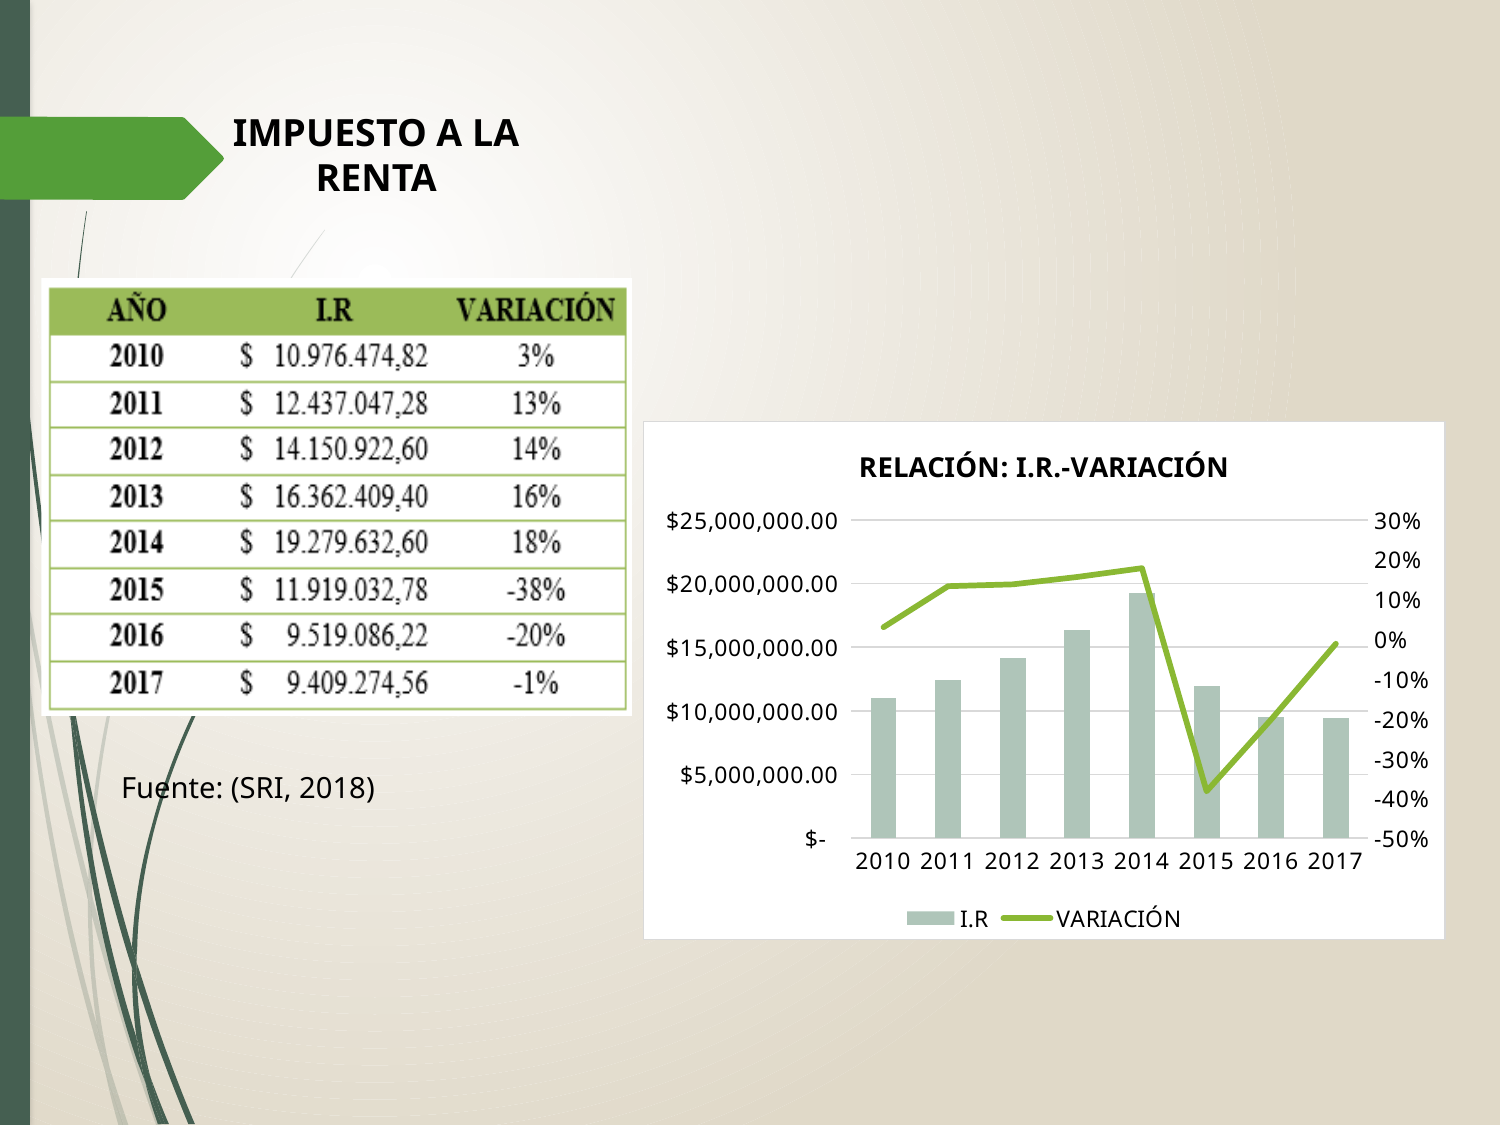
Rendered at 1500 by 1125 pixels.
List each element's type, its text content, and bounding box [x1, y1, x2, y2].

chart [642, 420, 1446, 941]
text_box Fuente: (SRI, 2018) [106, 761, 390, 812]
picture [41, 278, 633, 717]
text_box IMPUESTO A LA RENTA [175, 102, 578, 207]
